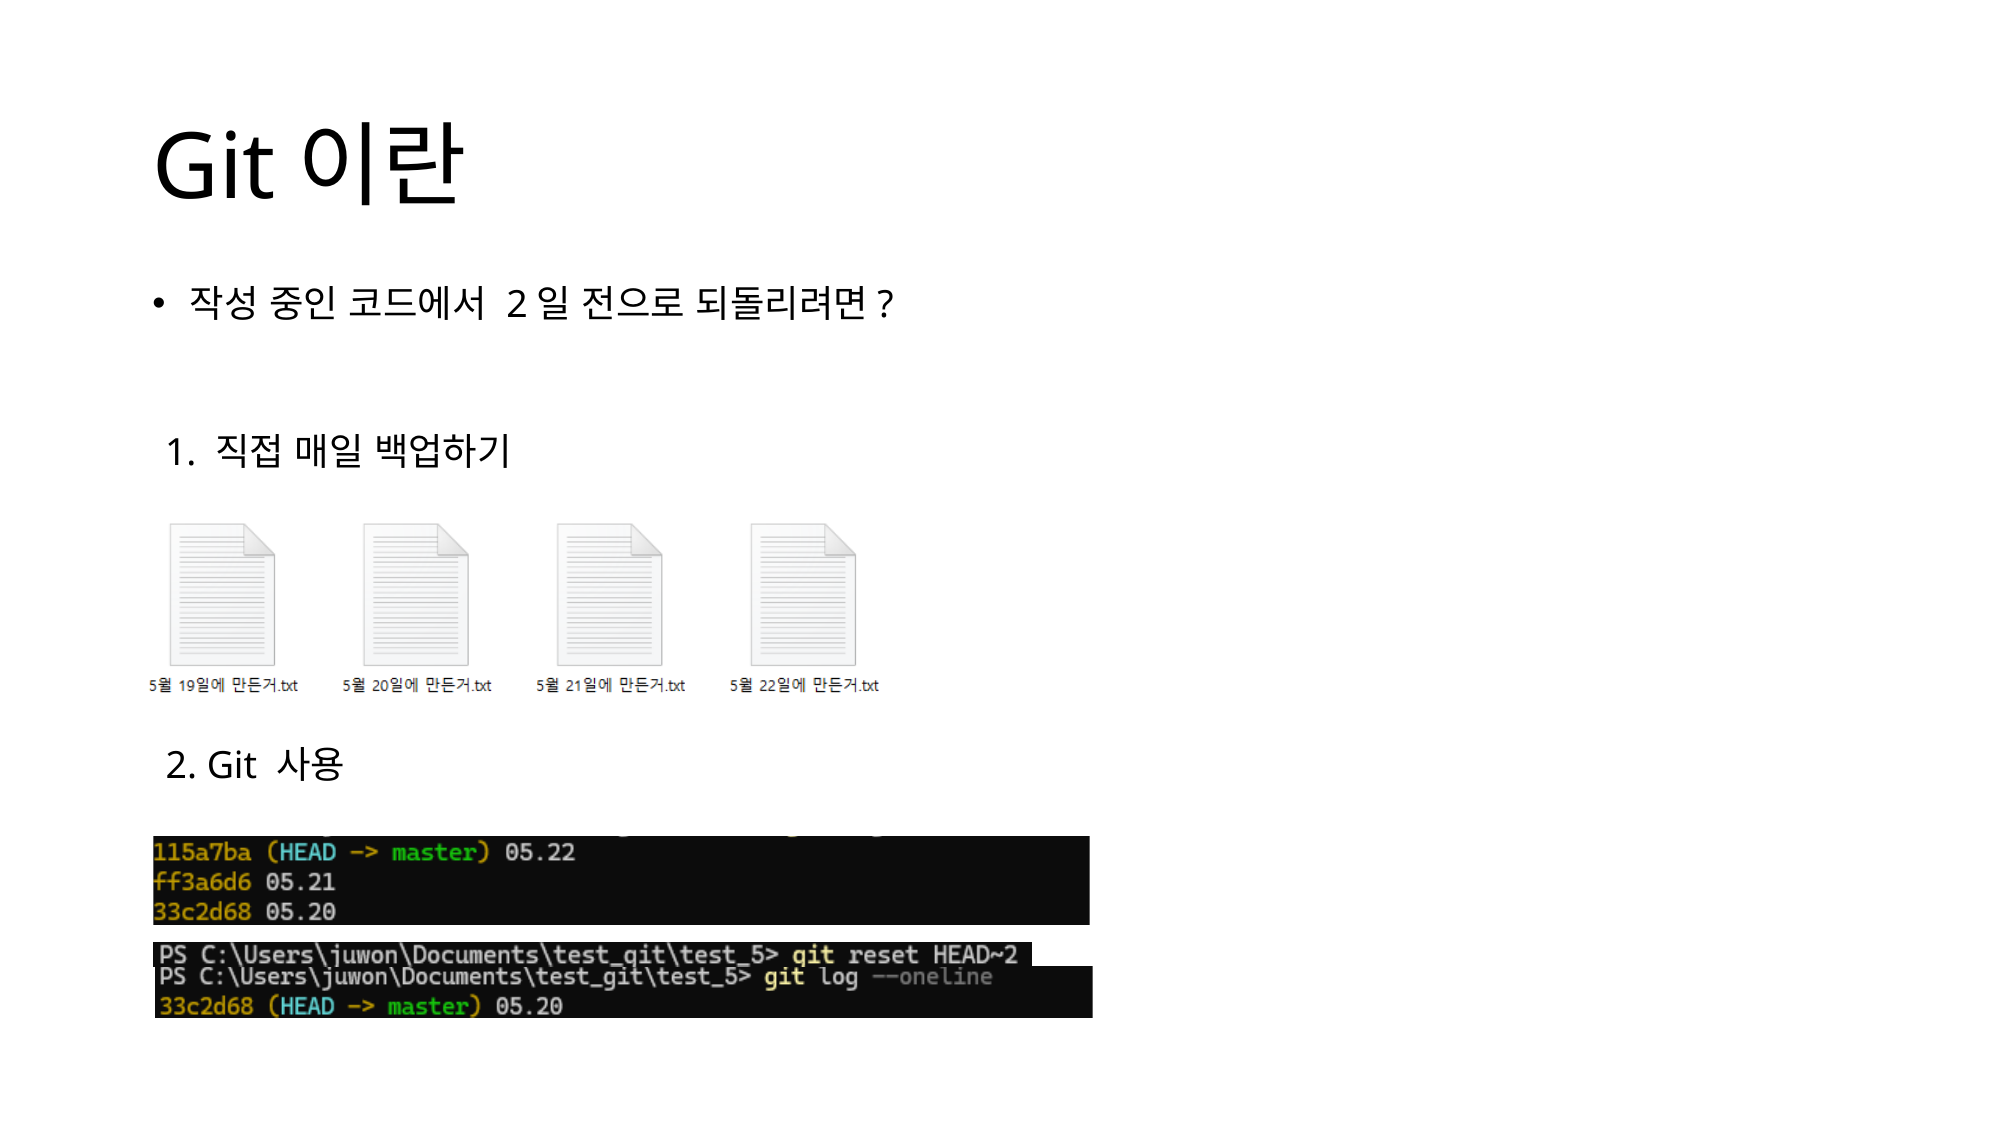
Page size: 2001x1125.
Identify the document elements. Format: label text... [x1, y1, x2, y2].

title Git이란 [137, 59, 1863, 277]
picture [137, 507, 901, 716]
picture [68, 942, 1093, 1020]
text_box 2. Git 사용 [150, 733, 361, 794]
text_box 1. 직접 매일 백업하기 [150, 420, 528, 481]
picture [153, 836, 1090, 925]
list 작성 중인 코드에서 2일 전으로 되돌리려면? [137, 277, 1863, 1014]
